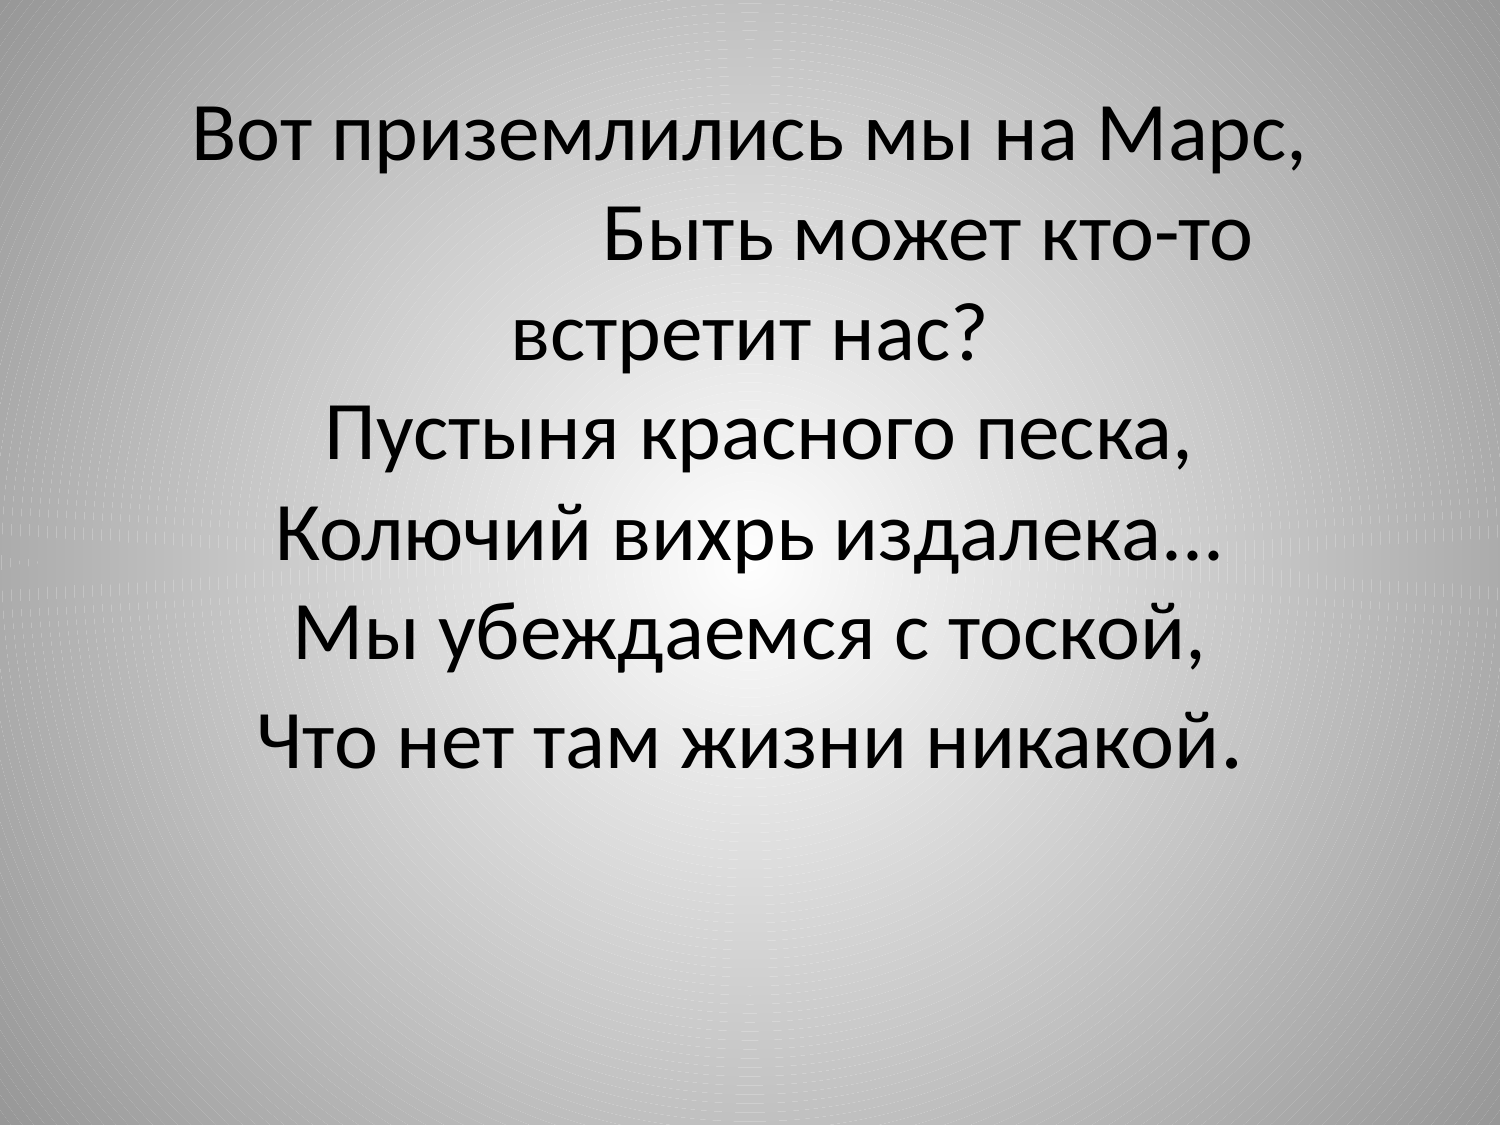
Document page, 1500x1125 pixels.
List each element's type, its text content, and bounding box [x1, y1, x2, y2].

title Вот приземлились мы на Марс, Быть может кто-то встретит нас? Пустыня красного песка, Колючий вихрь издалека... Мы убеждаемся с тоской, Что нет там жизни никакой. [75, 45, 1425, 929]
